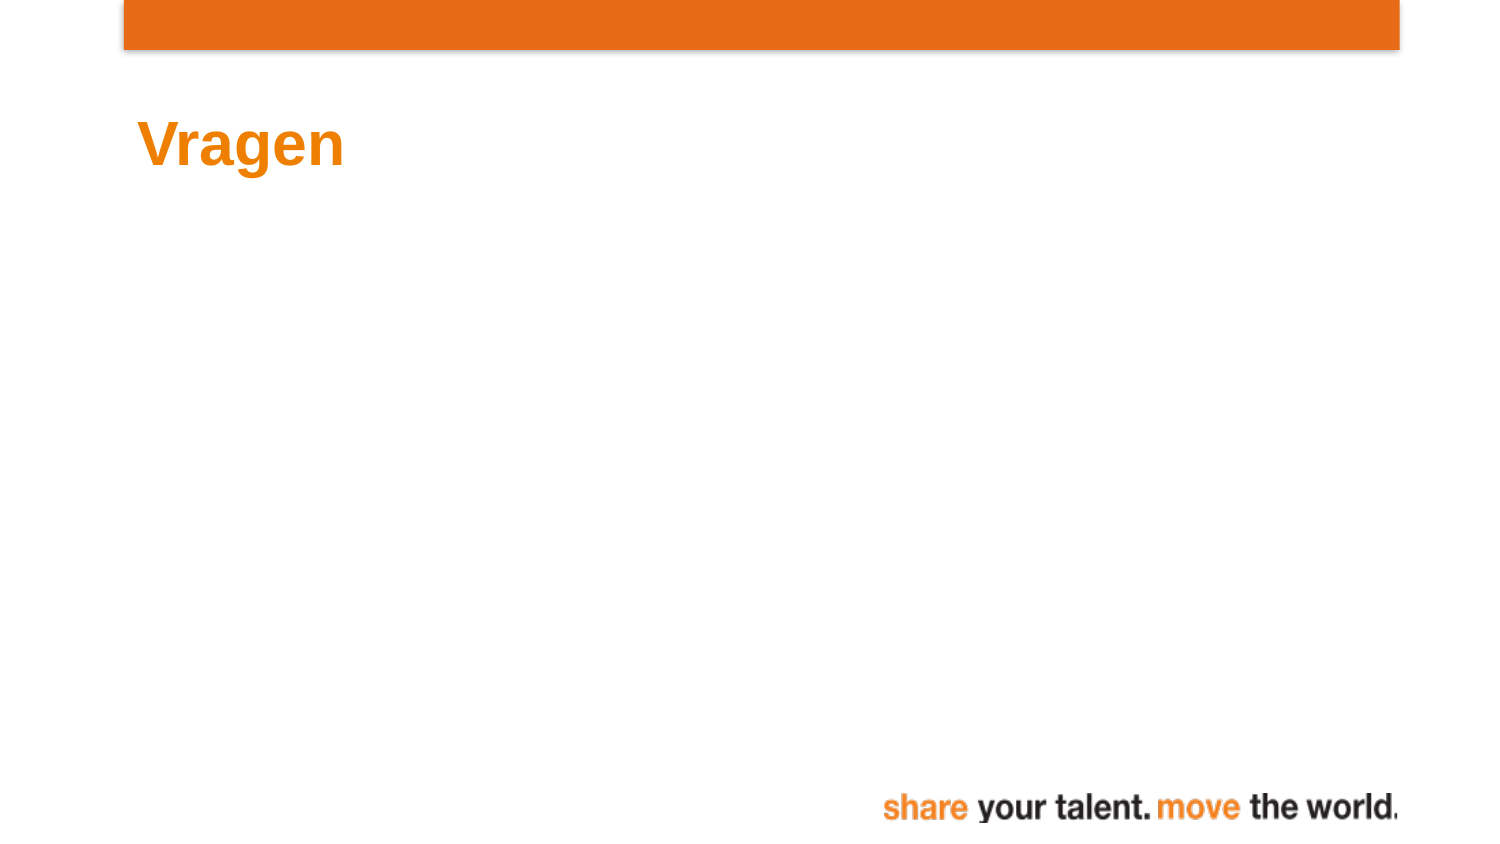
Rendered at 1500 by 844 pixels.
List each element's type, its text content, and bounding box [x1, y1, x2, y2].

title Vragen [122, 106, 1400, 186]
